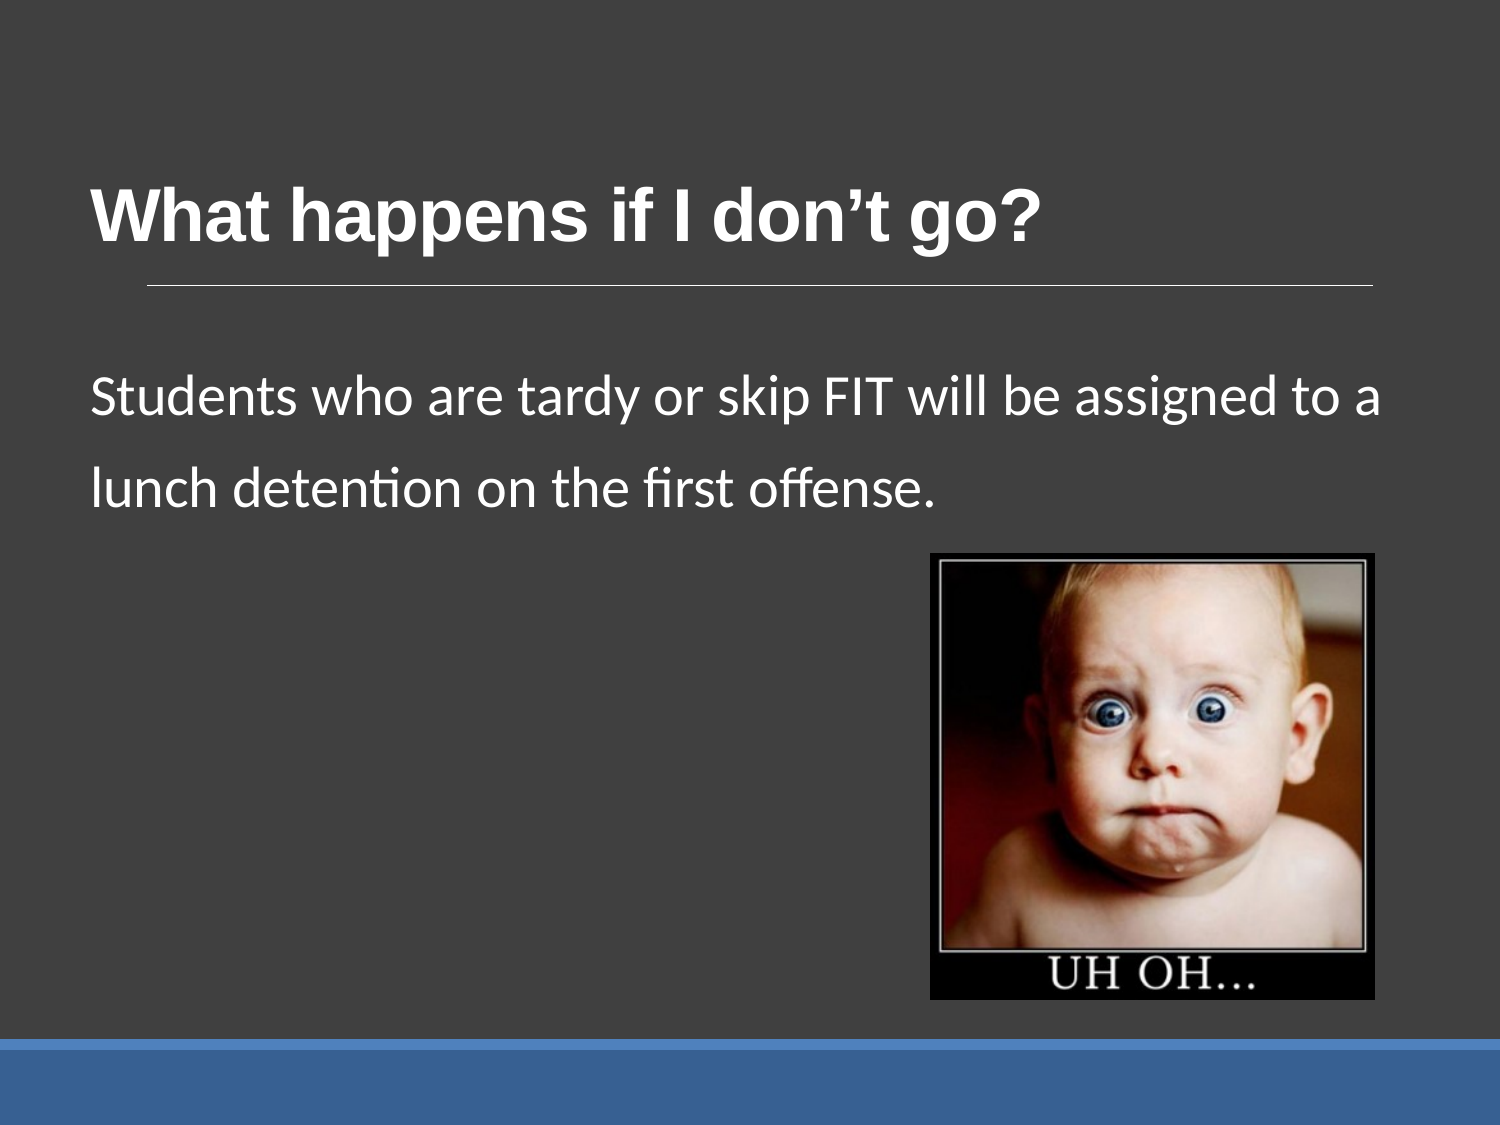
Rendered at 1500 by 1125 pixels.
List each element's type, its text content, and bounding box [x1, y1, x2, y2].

picture [930, 552, 1376, 1001]
title What happens if I don’t go? [75, 45, 1425, 273]
list Students who are tardy or skip FIT will be assigned to a lunch detention on the first offense. [75, 350, 1425, 975]
